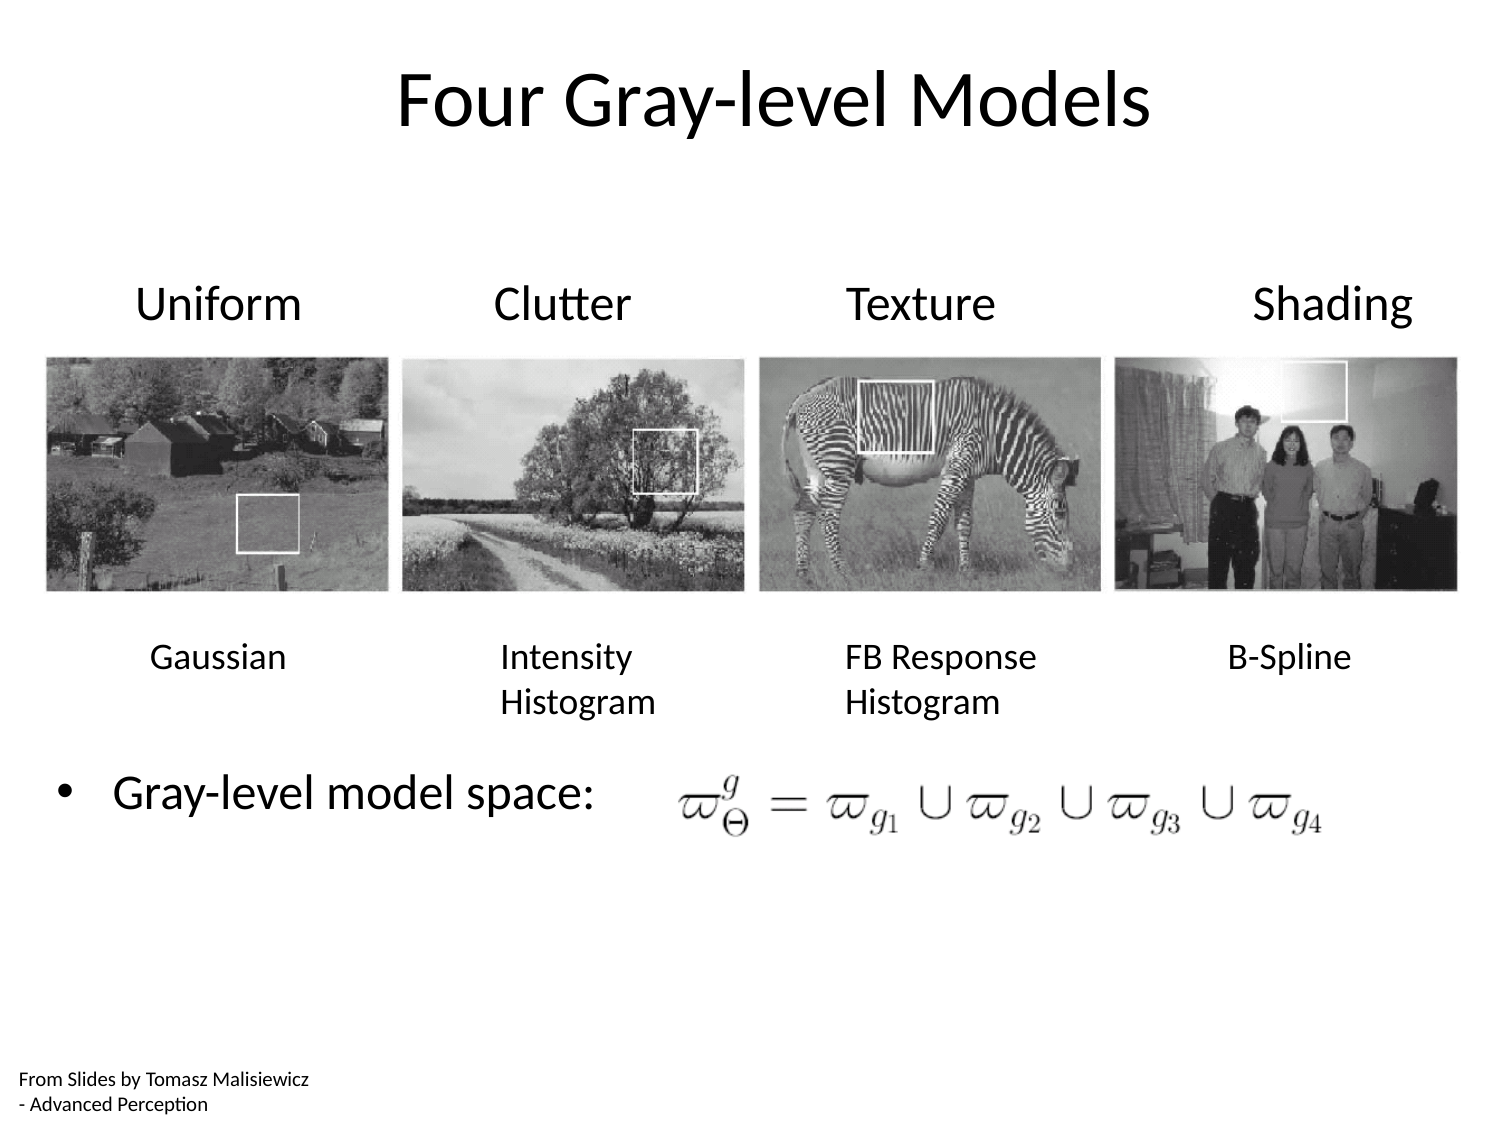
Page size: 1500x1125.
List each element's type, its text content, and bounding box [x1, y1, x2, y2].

title Four Gray-level Models [187, 37, 1363, 150]
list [666, 759, 1330, 853]
list Uniform Clutter Texture Shading Gray-level model space: [41, 603, 1463, 1005]
text_box B-Spline [1212, 624, 1368, 685]
text_box From Slides by Tomasz Malisiewicz - Advanced Perception [4, 1058, 325, 1124]
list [37, 349, 1463, 598]
text_box Intensity Histogram [485, 624, 672, 730]
text_box Gaussian [135, 624, 303, 685]
text_box FB Response Histogram [830, 624, 1053, 730]
list Uniform Clutter Texture Shading Gray-level model space: [41, 262, 1463, 349]
